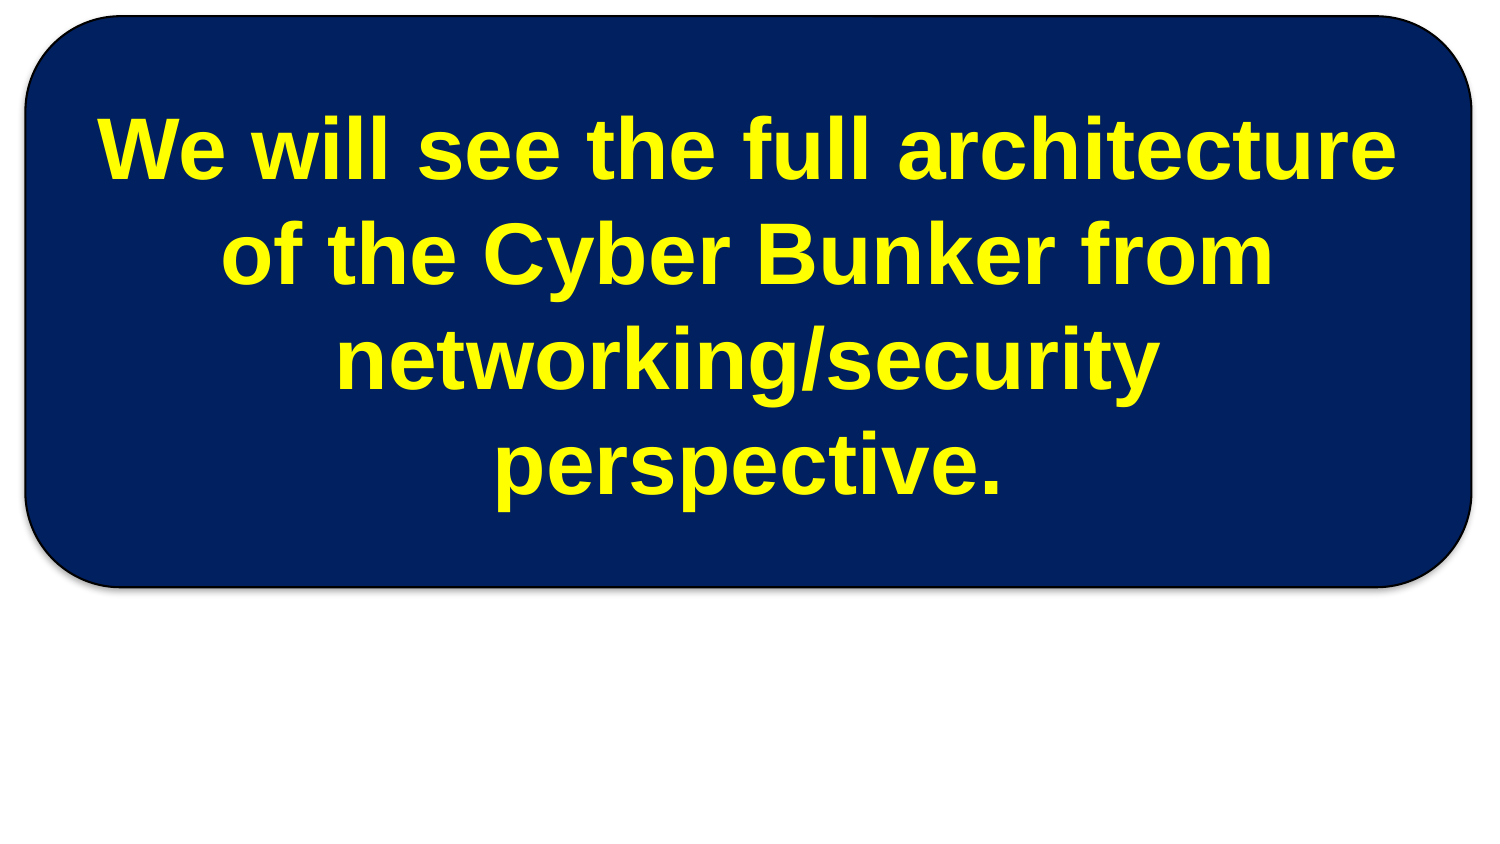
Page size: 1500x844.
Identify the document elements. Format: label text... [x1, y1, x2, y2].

text_box We will see the full architecture of the Cyber Bunker from networking/security perspective. [24, 15, 1473, 589]
